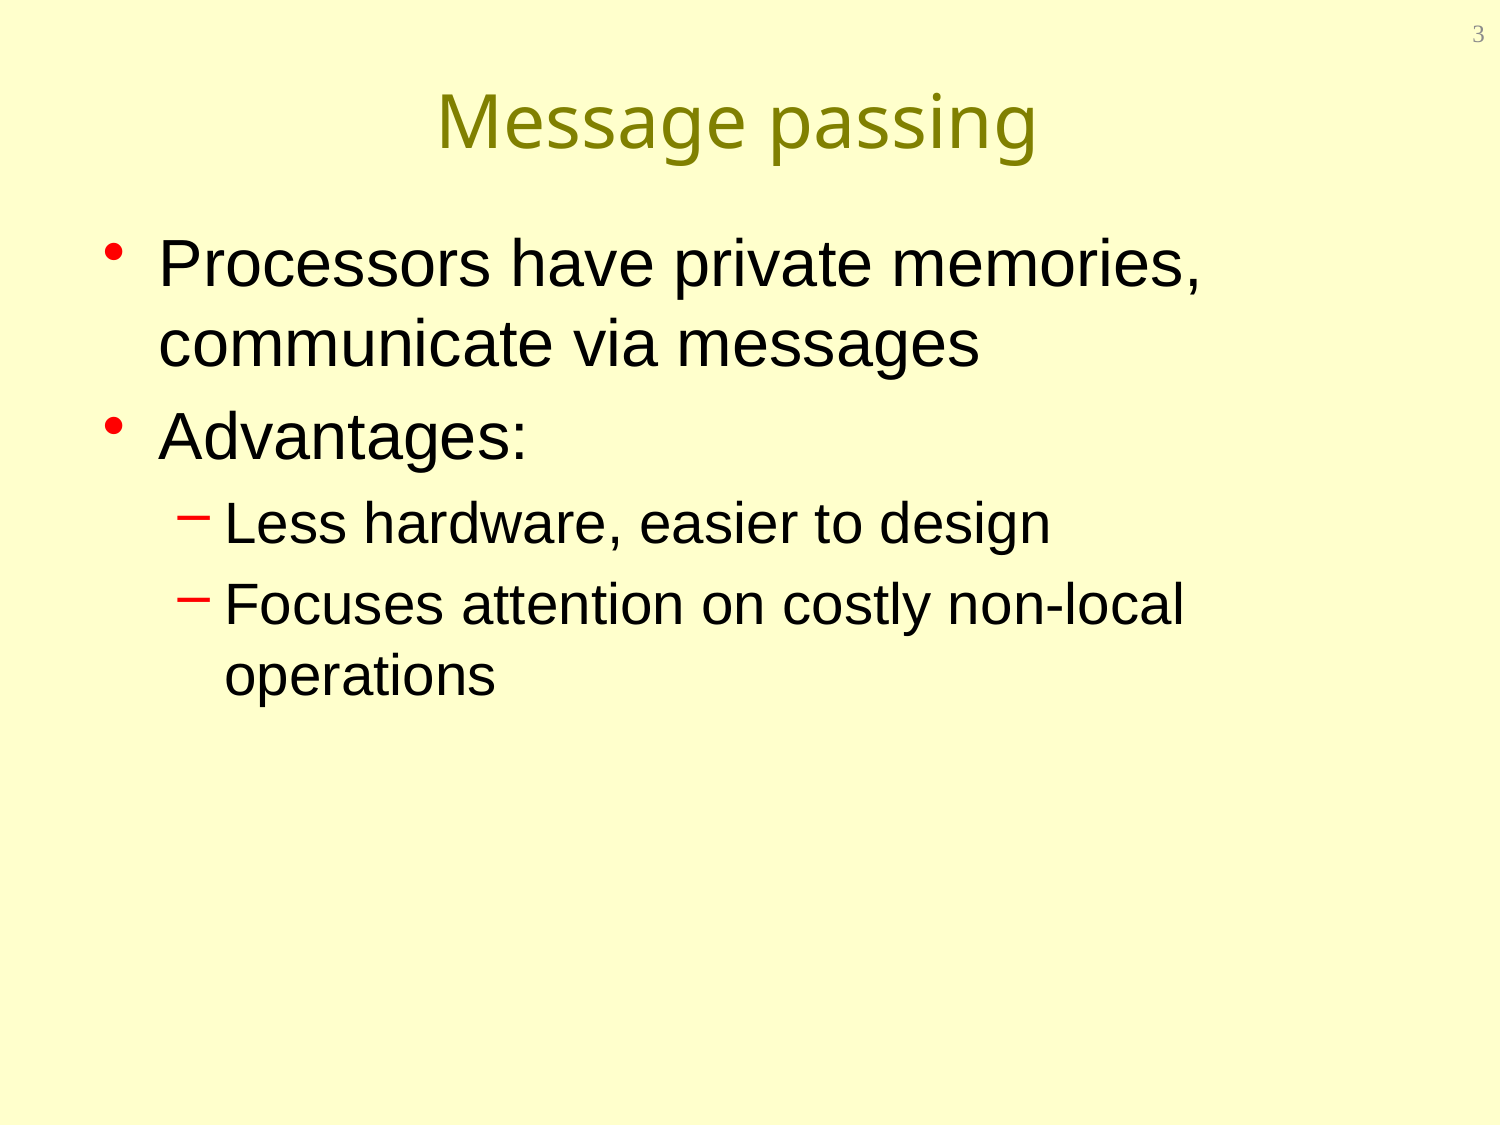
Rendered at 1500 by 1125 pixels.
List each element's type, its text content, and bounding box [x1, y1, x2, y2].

slide_number 3 [1149, 2, 1500, 63]
list Processors have private memories, communicate via messages Advantages: Less hardware, easier to design Focuses attention on costly non-local operations [87, 212, 1388, 1076]
title Message passing [87, 24, 1388, 212]
